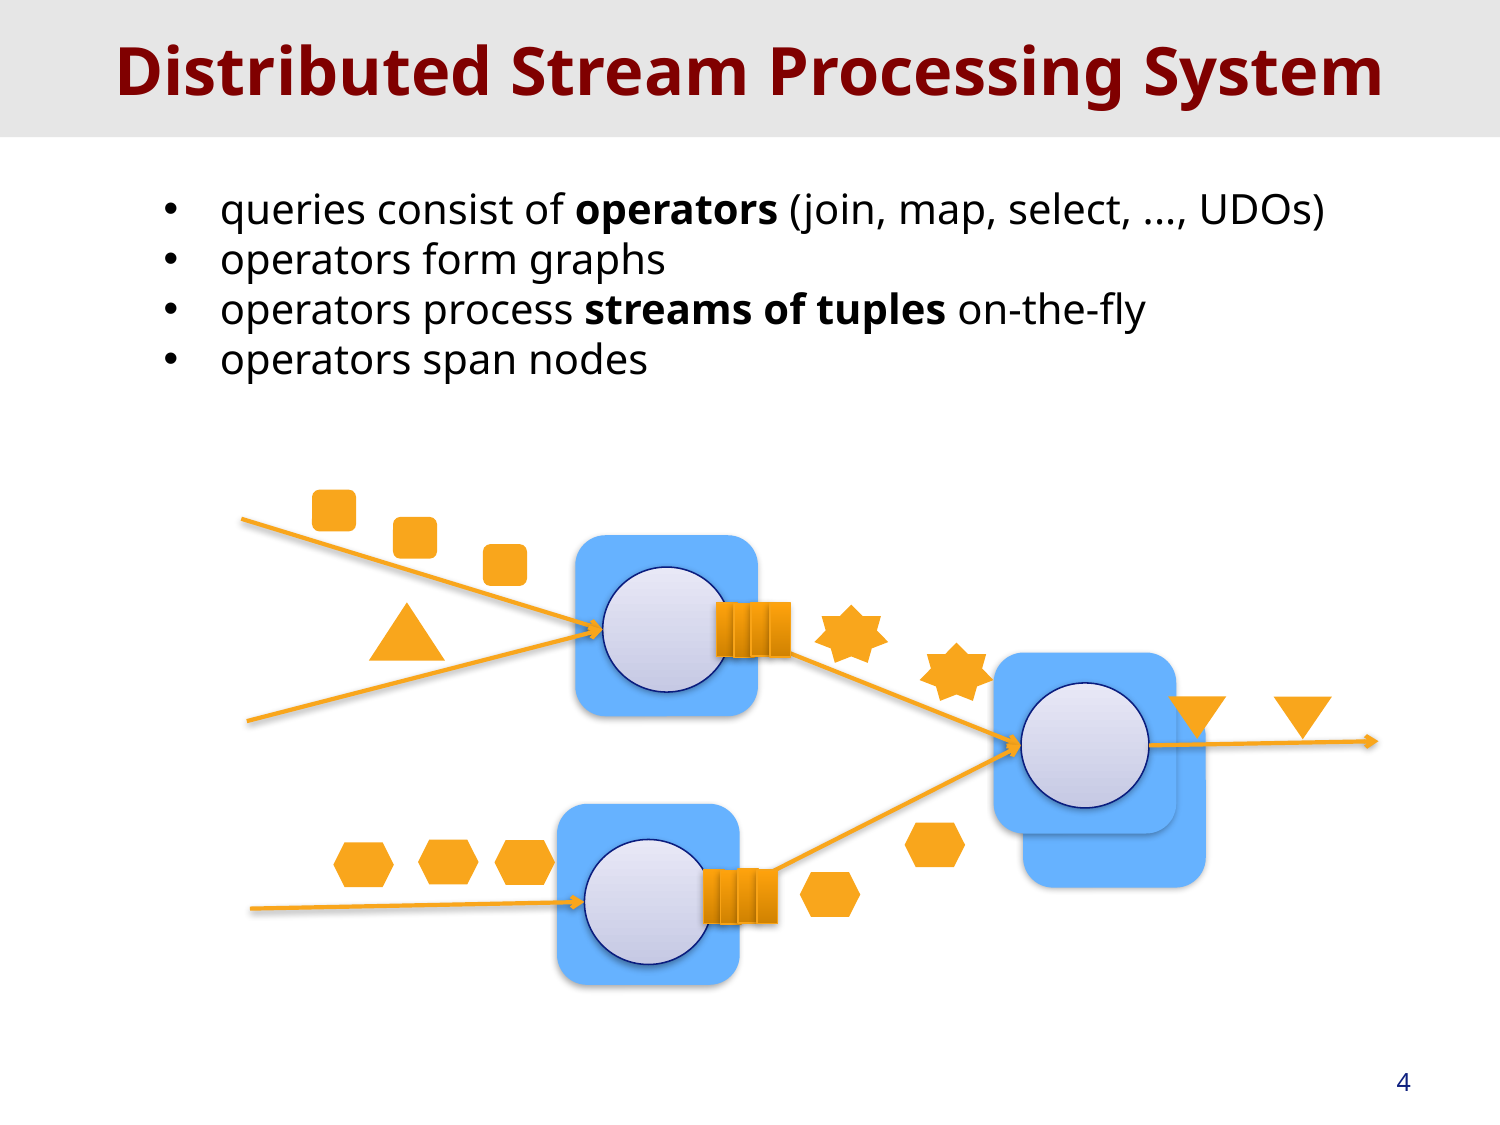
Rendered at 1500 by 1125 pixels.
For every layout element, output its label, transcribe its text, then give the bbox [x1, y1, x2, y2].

text_box queries consist of operators (join, map, select, ..., UDOs) operators form graphs operators process streams of tuples on-the-fly operators span nodes [147, 174, 1343, 393]
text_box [730, 629, 1022, 744]
text_box [583, 838, 705, 966]
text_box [716, 601, 791, 658]
text_box [1026, 755, 1177, 834]
text_box [312, 490, 356, 517]
text_box [608, 535, 758, 599]
text_box [821, 604, 881, 627]
text_box [494, 840, 556, 885]
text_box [703, 868, 778, 925]
text_box [607, 669, 725, 717]
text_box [249, 901, 585, 909]
text_box [557, 803, 707, 898]
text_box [712, 745, 1022, 903]
text_box [808, 911, 852, 917]
text_box [607, 566, 724, 693]
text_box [1148, 740, 1379, 746]
text_box [1026, 652, 1177, 739]
text_box [333, 842, 394, 888]
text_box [241, 518, 603, 630]
text_box [557, 917, 740, 985]
list [76, 172, 1449, 1036]
text_box [1168, 696, 1227, 739]
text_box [246, 629, 603, 722]
slide_number 4 [1113, 1058, 1427, 1101]
text_box [418, 839, 479, 885]
text_box [1273, 696, 1332, 739]
text_box [1026, 682, 1150, 809]
title Distributed Stream Processing System [0, 0, 1500, 138]
